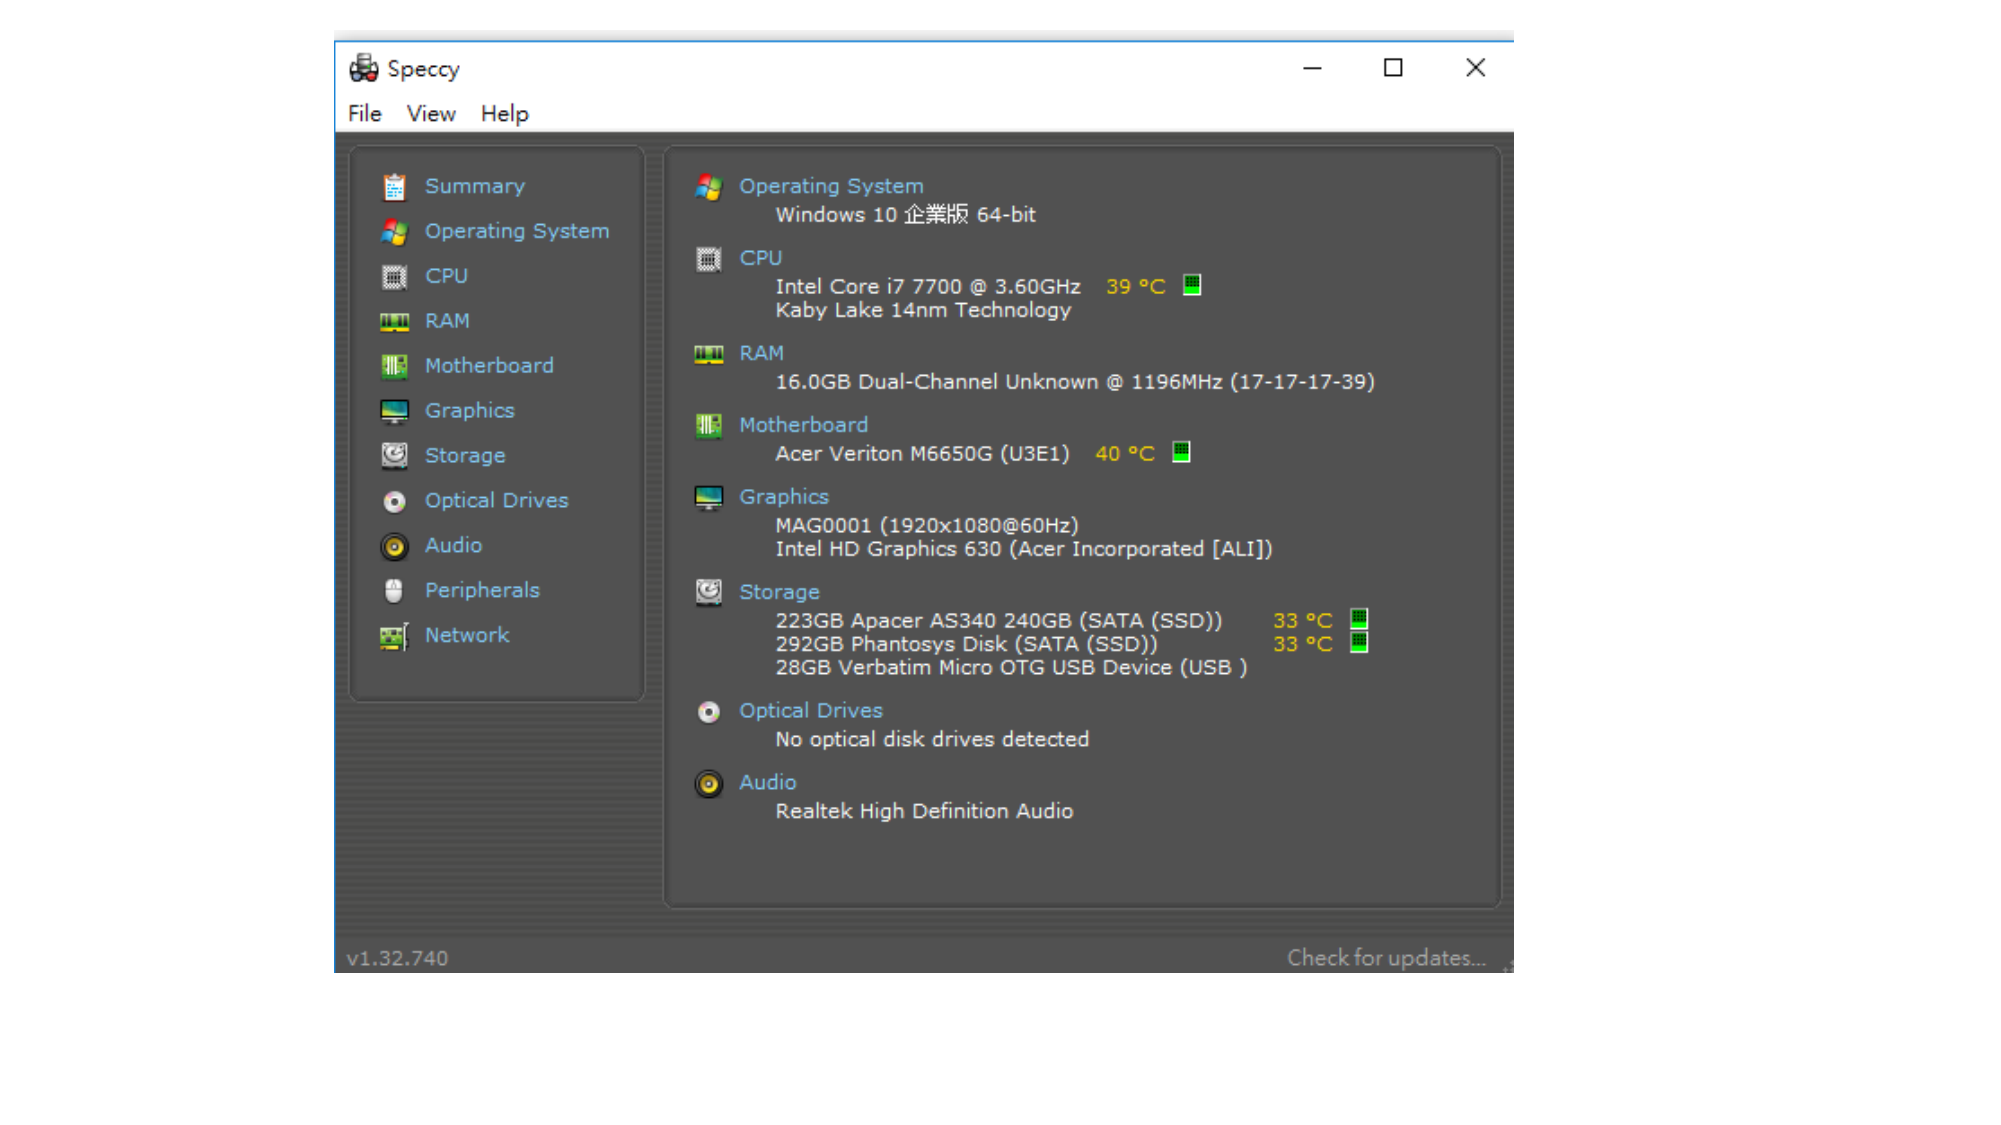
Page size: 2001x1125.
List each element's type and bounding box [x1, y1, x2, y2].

picture [334, 30, 1514, 973]
